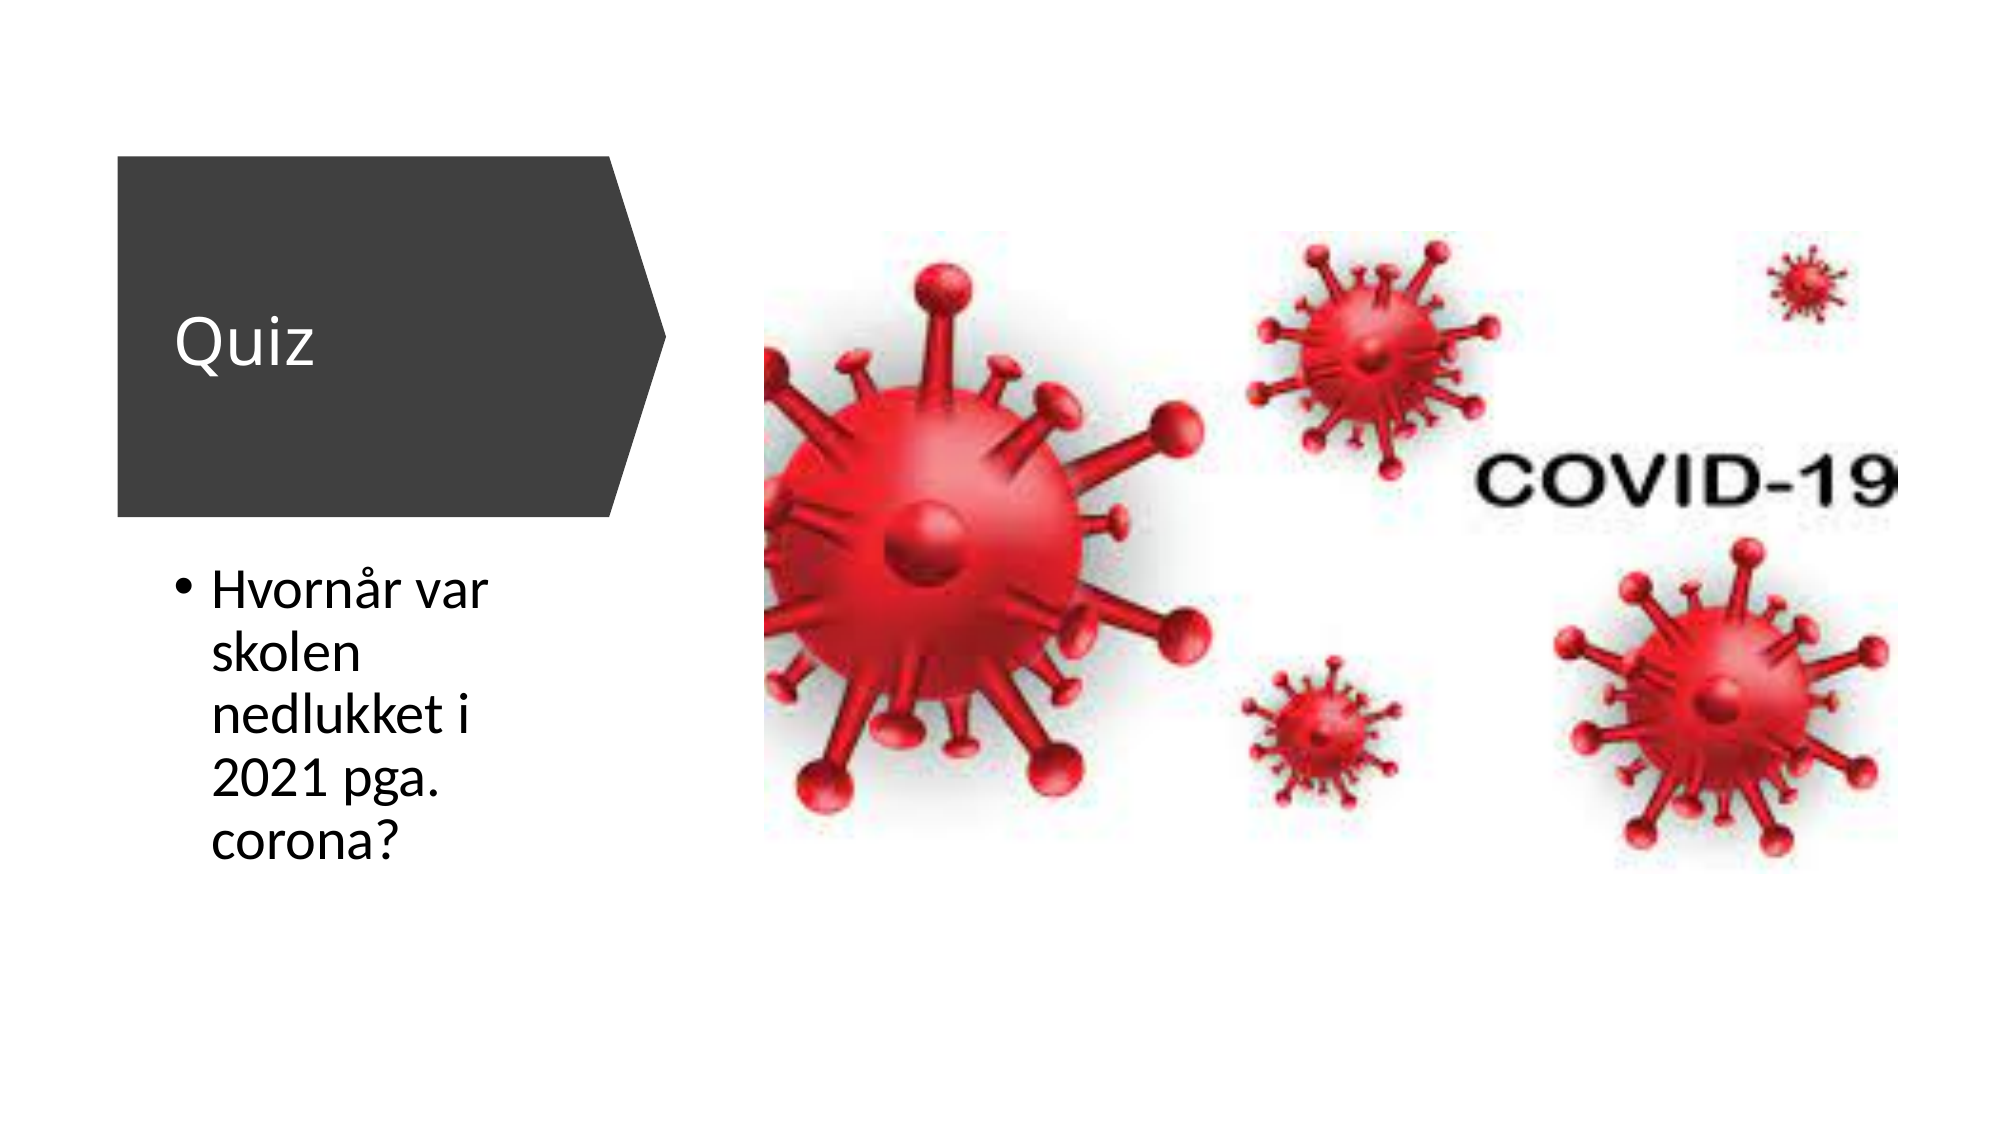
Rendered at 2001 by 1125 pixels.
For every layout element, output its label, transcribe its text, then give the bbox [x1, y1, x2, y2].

text_box [116, 155, 668, 519]
list Hvornår var skolen nedlukket i 2021 pga. corona? [158, 550, 597, 949]
title Quiz [158, 197, 597, 490]
picture [764, 231, 1898, 874]
